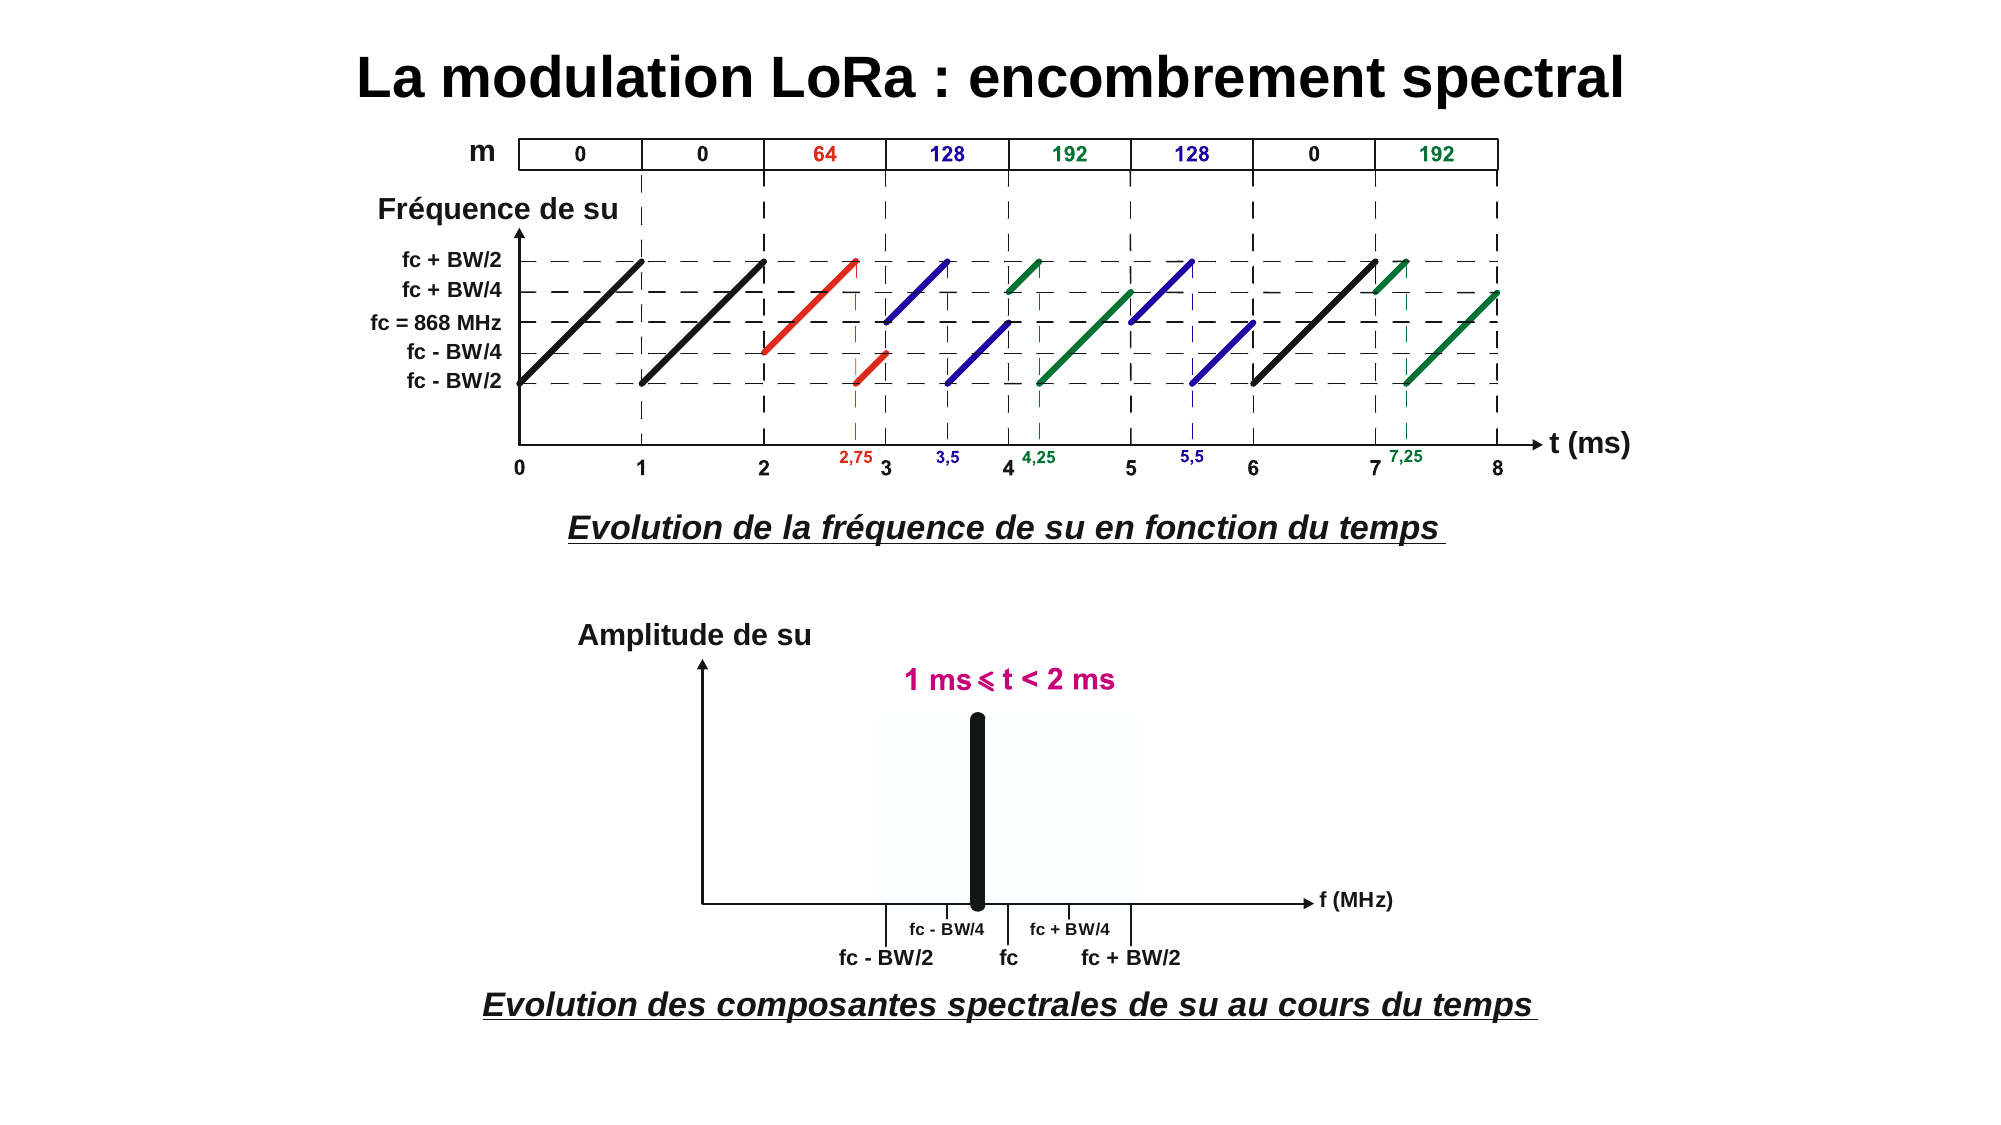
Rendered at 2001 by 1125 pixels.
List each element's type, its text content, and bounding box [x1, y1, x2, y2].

text_box La modulation LoRa : encombrement spectral [342, 32, 1658, 117]
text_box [367, 135, 1632, 1025]
